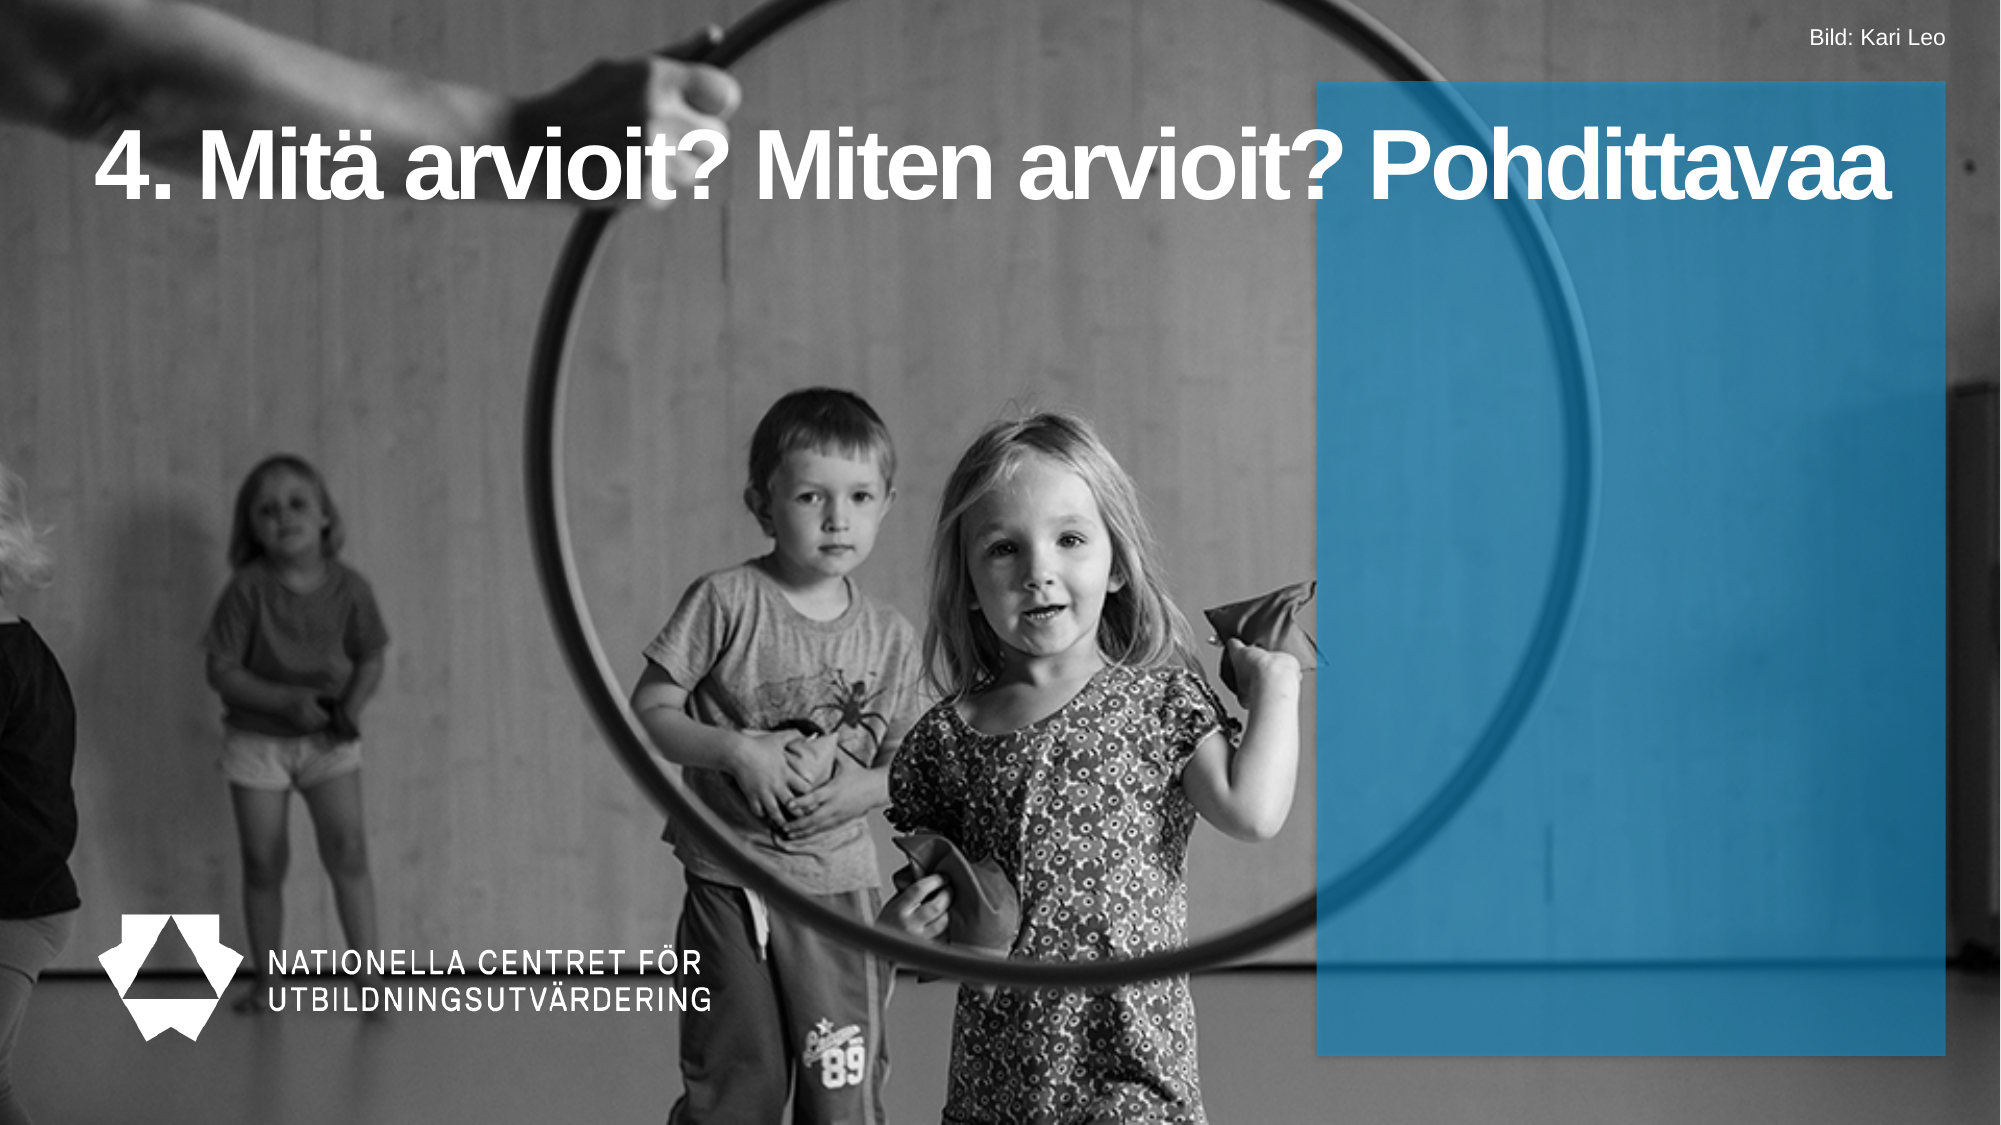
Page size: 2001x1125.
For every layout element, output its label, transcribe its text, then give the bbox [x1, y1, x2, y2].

text_box [1316, 80, 1947, 1057]
picture [0, 0, 2001, 1125]
text_box Bild: Kari Leo [1620, 22, 1946, 51]
title 4. Mitä arvioit? Miten arvioit? Pohdittavaa [94, 123, 1889, 358]
